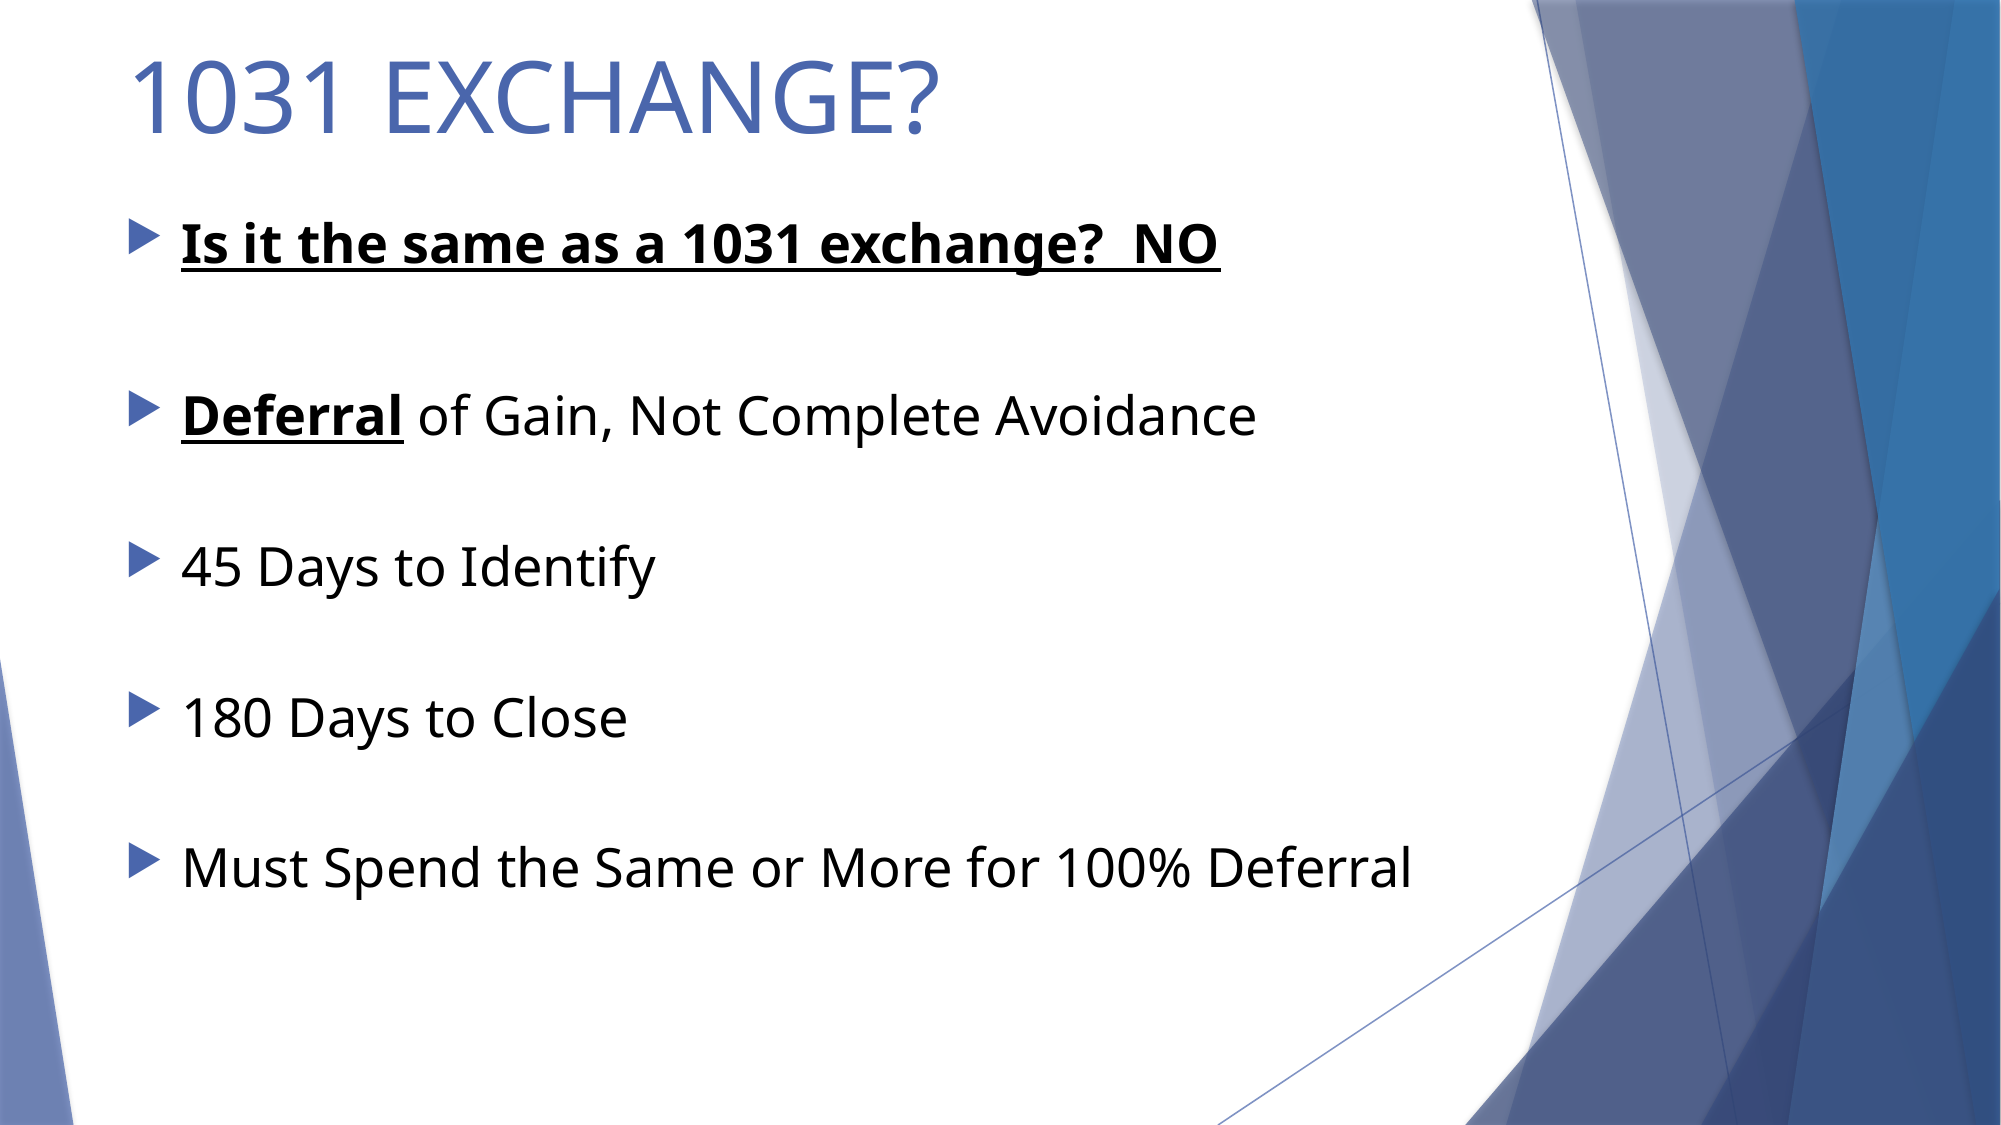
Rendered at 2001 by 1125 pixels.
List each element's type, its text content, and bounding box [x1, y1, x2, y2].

title 1031 Exchange? [111, 25, 1522, 243]
list Is it the same as a 1031 exchange? NO Deferral of Gain, Not Complete Avoidance 45 Days to Identify 180 Days to Close Must Spend the Same or More for 100% Deferral [109, 202, 1520, 839]
